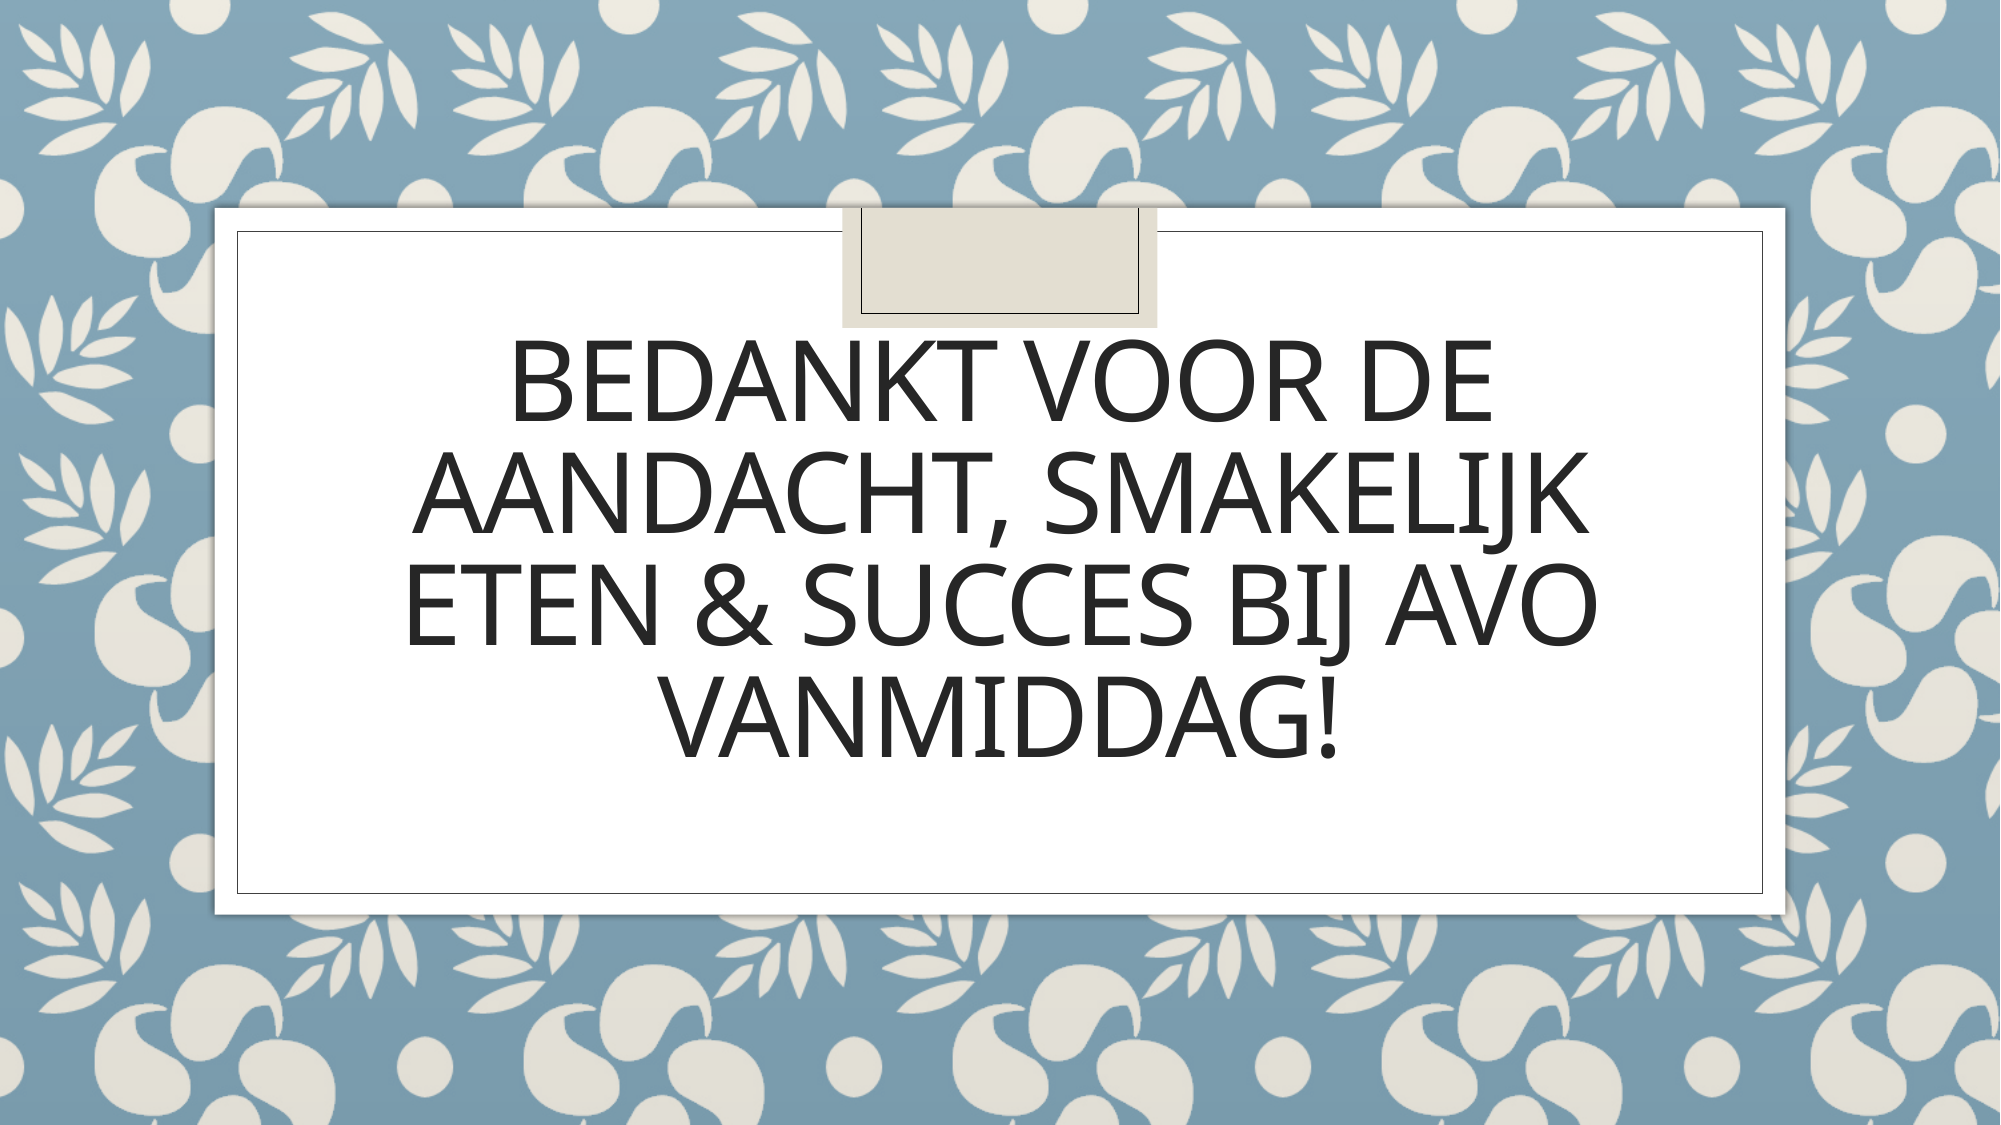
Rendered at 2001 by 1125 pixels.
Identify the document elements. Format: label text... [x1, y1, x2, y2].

title Bedankt voor de aandacht, smakelijk eten & succes bij AVO vanmiddag! [256, 343, 1745, 769]
